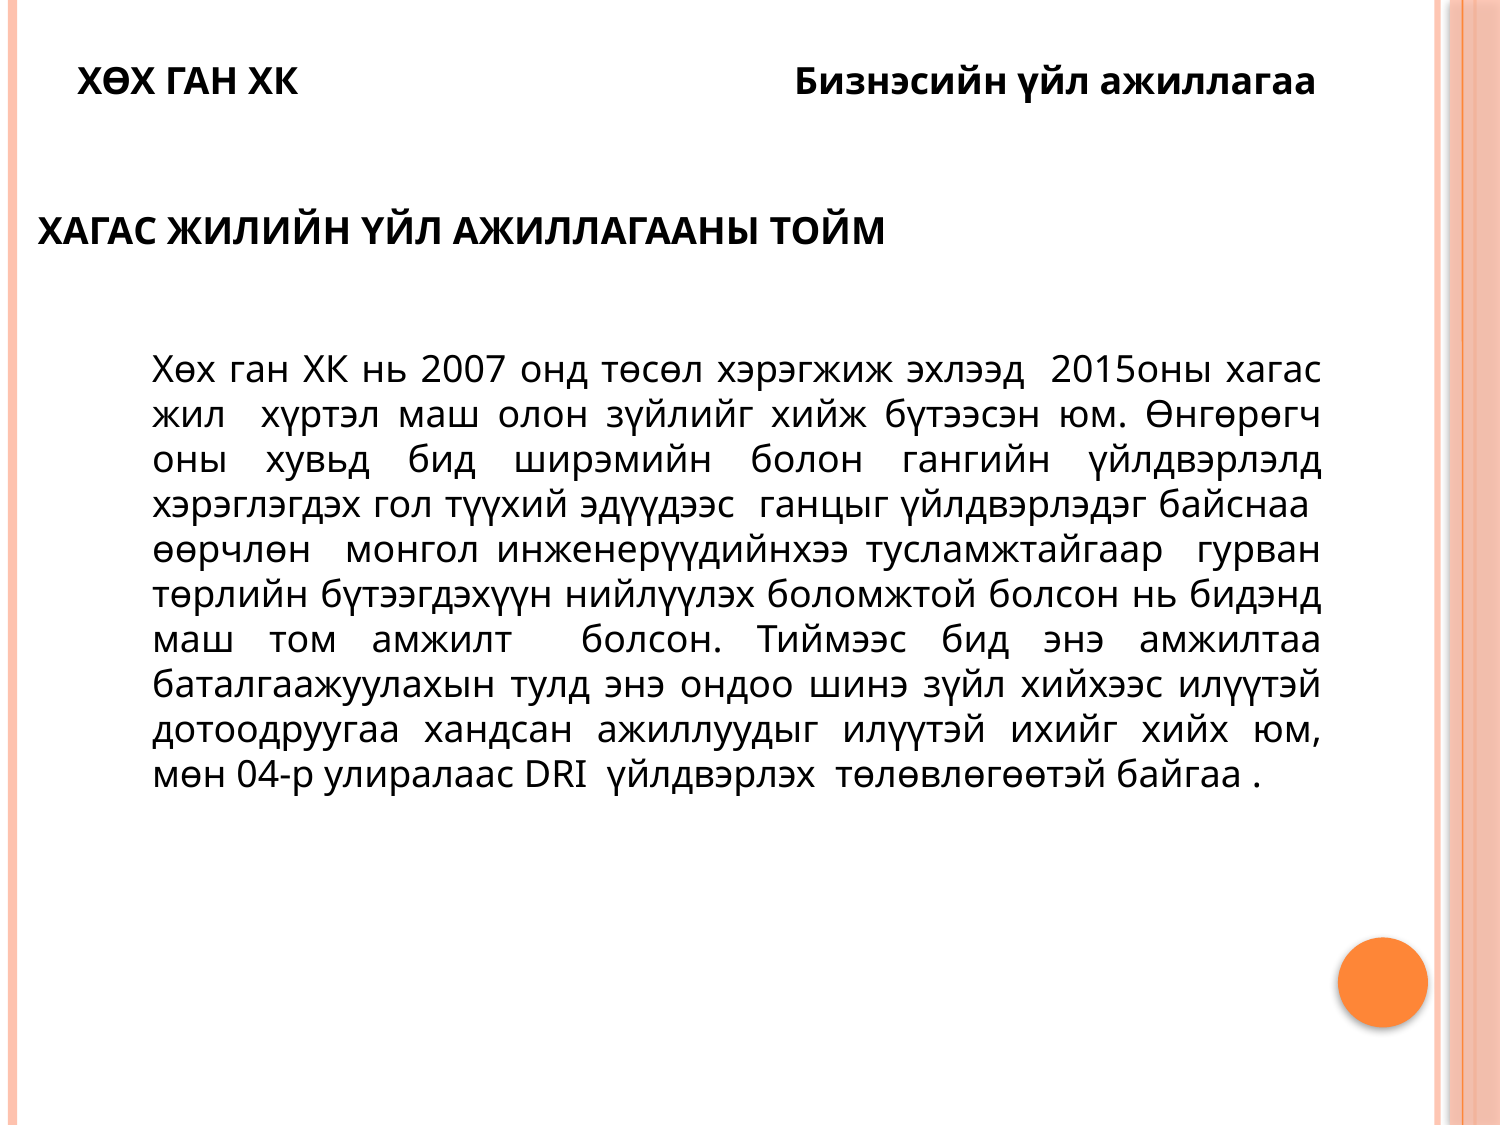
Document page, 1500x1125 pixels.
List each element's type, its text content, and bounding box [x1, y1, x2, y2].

text_box ХАГАС ЖИЛИЙН ҮЙЛ АЖИЛЛАГААНЫ ТОЙМ [23, 199, 902, 260]
text_box Хөх ган ХК нь 2007 онд төсөл хэрэгжиж эхлээд 2015оны хагас жил хүртэл маш олон зүйлийг хийж бүтээсэн юм. Өнгөрөгч оны хувьд бид ширэмийн болон гангийн үйлдвэрлэлд хэрэглэгдэх гол түүхий эдүүдээс ганцыг үйлдвэрлэдэг байснаа өөрчлөн монгол инженерүүдийнхээ тусламжтайгаар гурван төрлийн бүтээгдэхүүн нийлүүлэх боломжтой болсон нь бидэнд маш том амжилт болсон. Тиймээс бид энэ амжилтаа баталгаажуулахын тулд энэ ондоо шинэ зүйл хийхээс илүүтэй дотоодруугаа хандсан ажиллуудыг илүүтэй ихийг хийх юм, мөн 04-р улиралаас DRI үйлдвэрлэх төлөвлөгөөтэй байгаа . [137, 337, 1338, 803]
text_box ХӨХ ГАН ХК Бизнэсийн үйл ажиллагаа [62, 49, 1450, 110]
